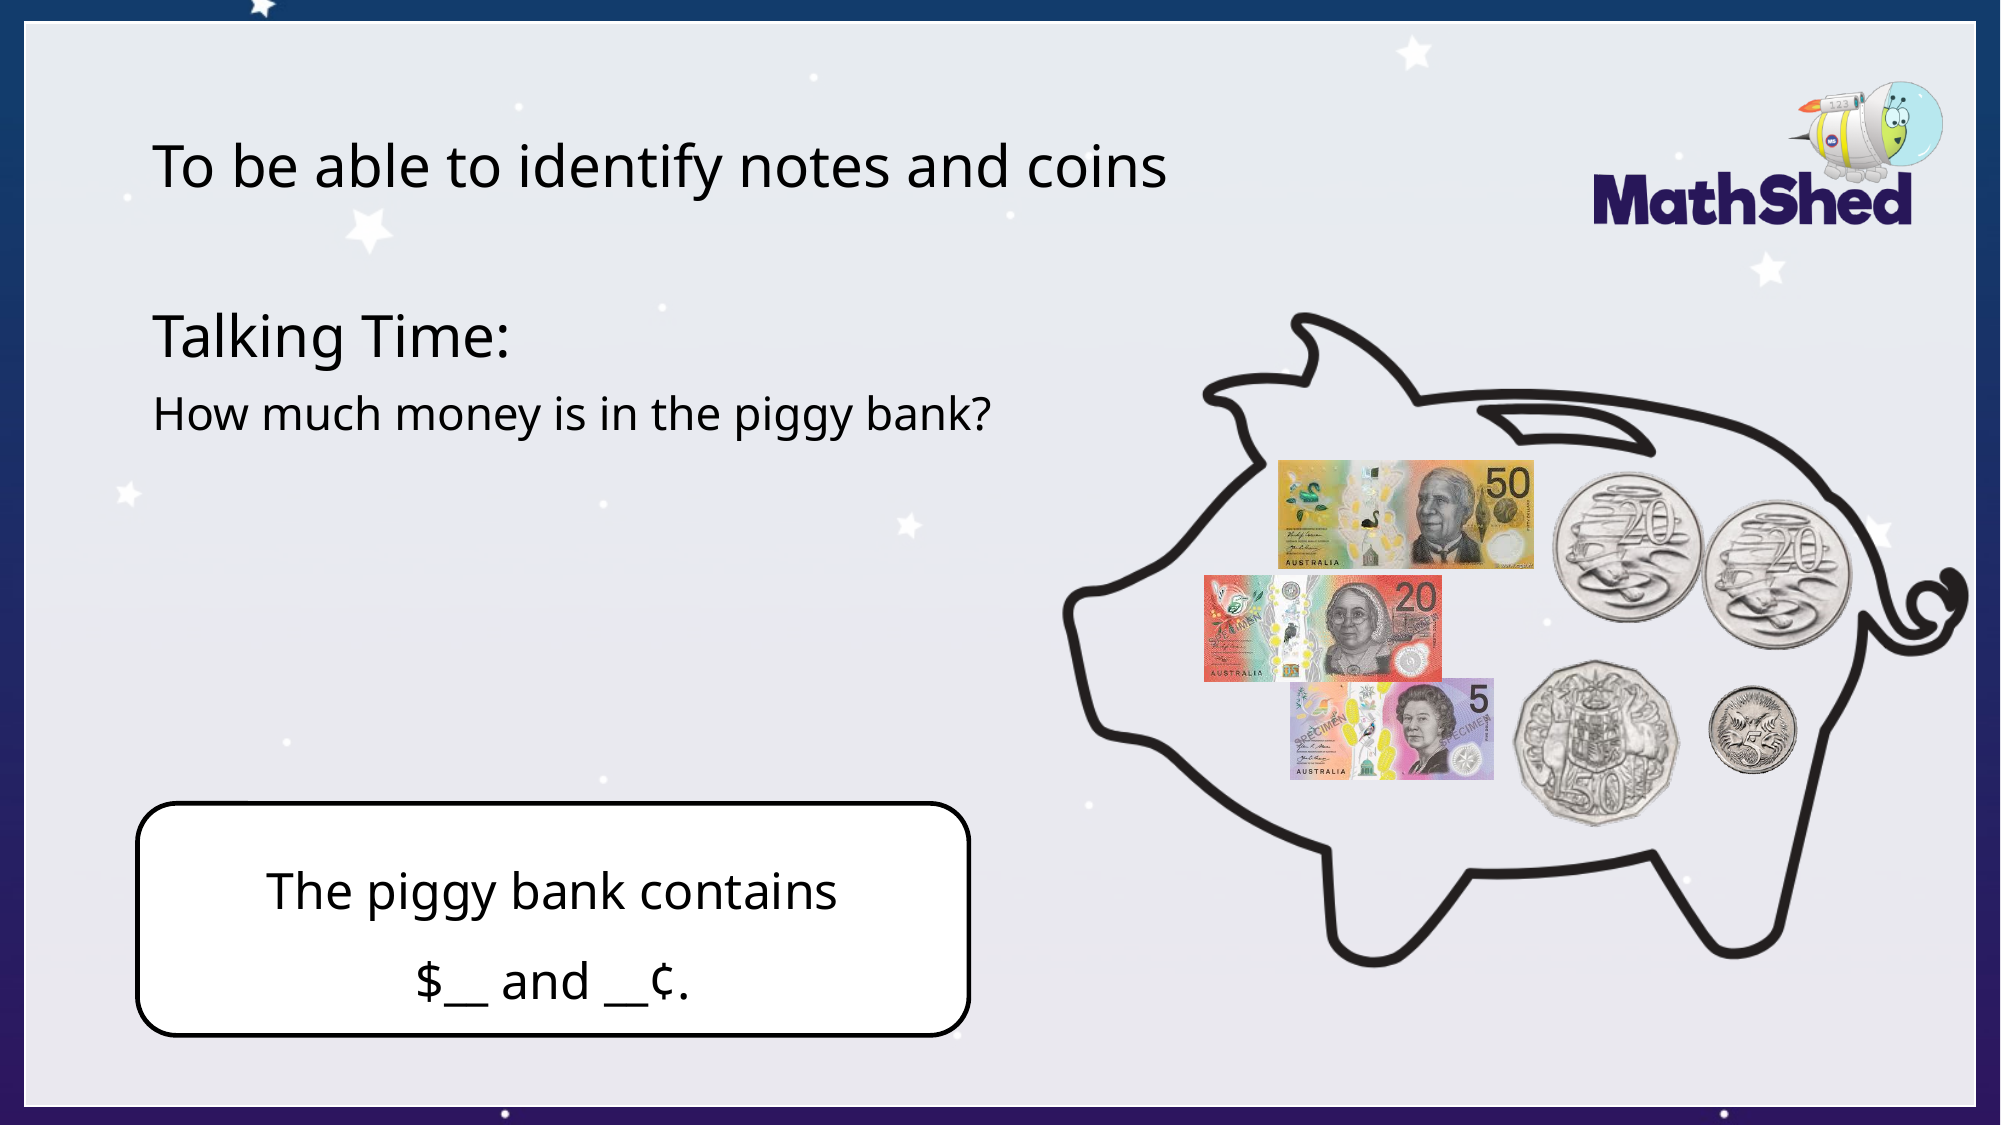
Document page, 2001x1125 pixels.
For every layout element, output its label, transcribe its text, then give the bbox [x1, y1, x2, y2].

list Talking Time: How much money is in the piggy bank? [137, 299, 1030, 1014]
picture [0, 0, 2001, 1125]
text_box The piggy bank contains $__ and __¢. [136, 802, 970, 1037]
title To be able to identify notes and coins [137, 59, 1578, 278]
